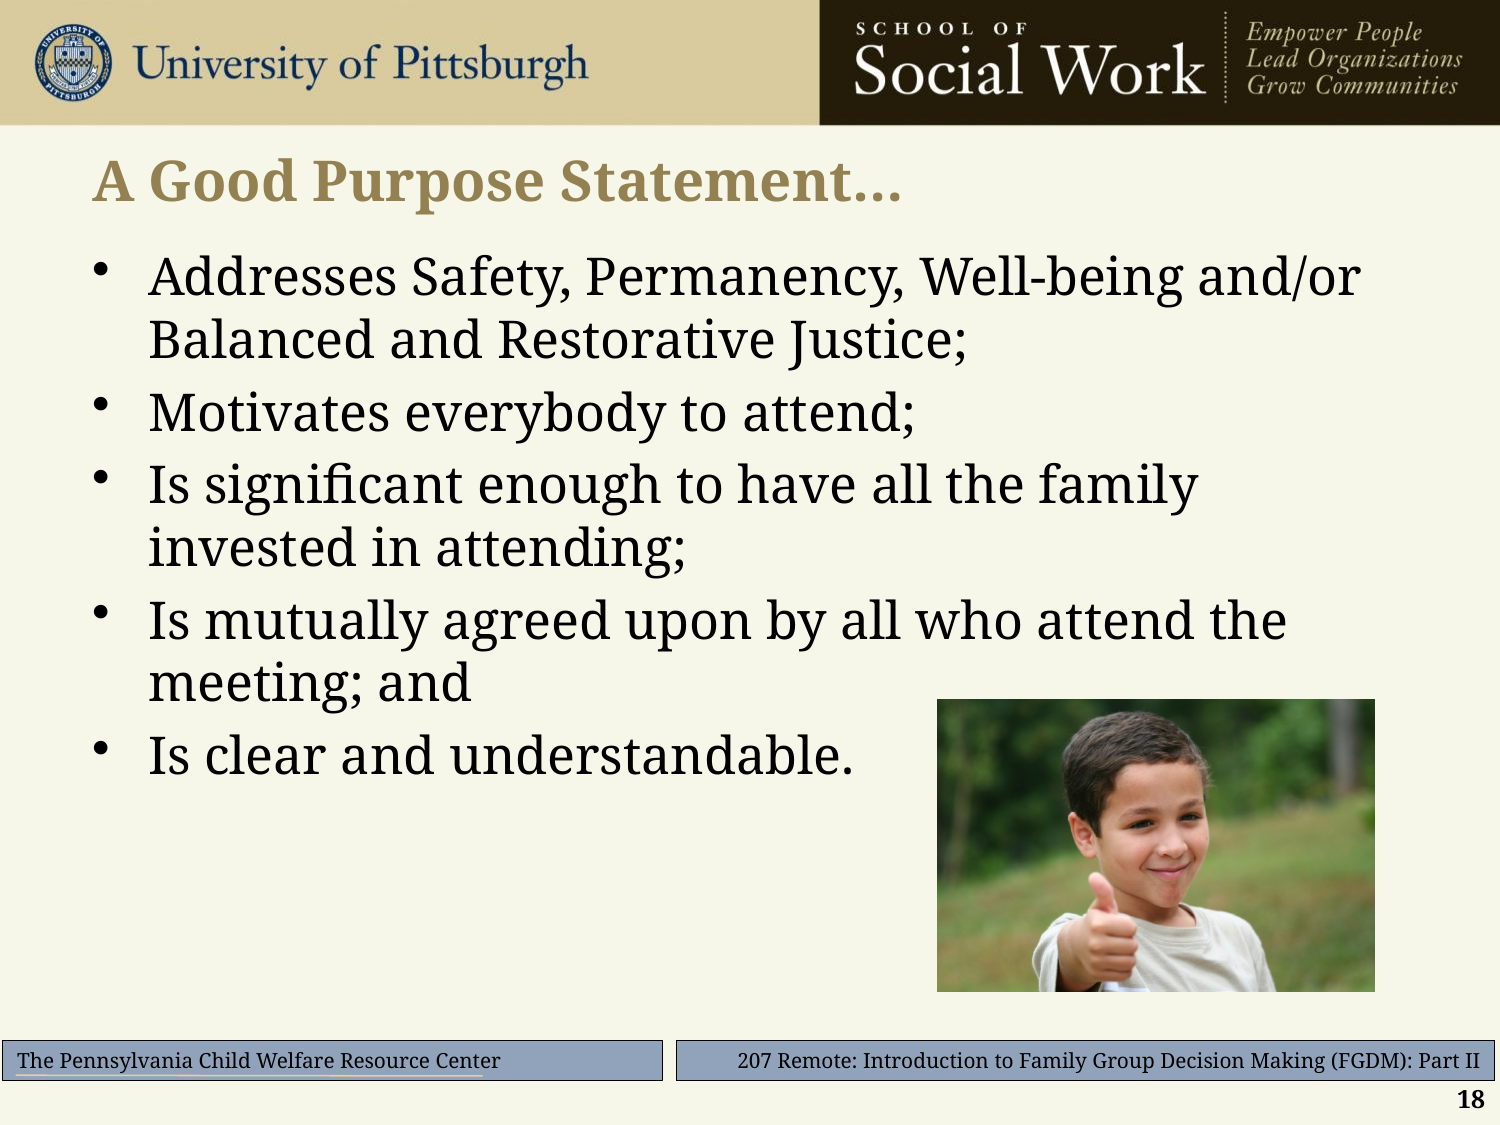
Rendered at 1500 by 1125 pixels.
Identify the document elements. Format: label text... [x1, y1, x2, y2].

title A Good Purpose Statement… [76, 129, 1428, 228]
list Addresses Safety, Permanency, Well-being and/or Balanced and Restorative Justice; Motivates everybody to attend; Is significant enough to have all the family invested in attending; Is mutually agreed upon by all who attend the meeting; and Is clear and understandable. [76, 235, 1431, 1037]
picture [0, 0, 1500, 1125]
slide_number 18 [1332, 1085, 1500, 1117]
